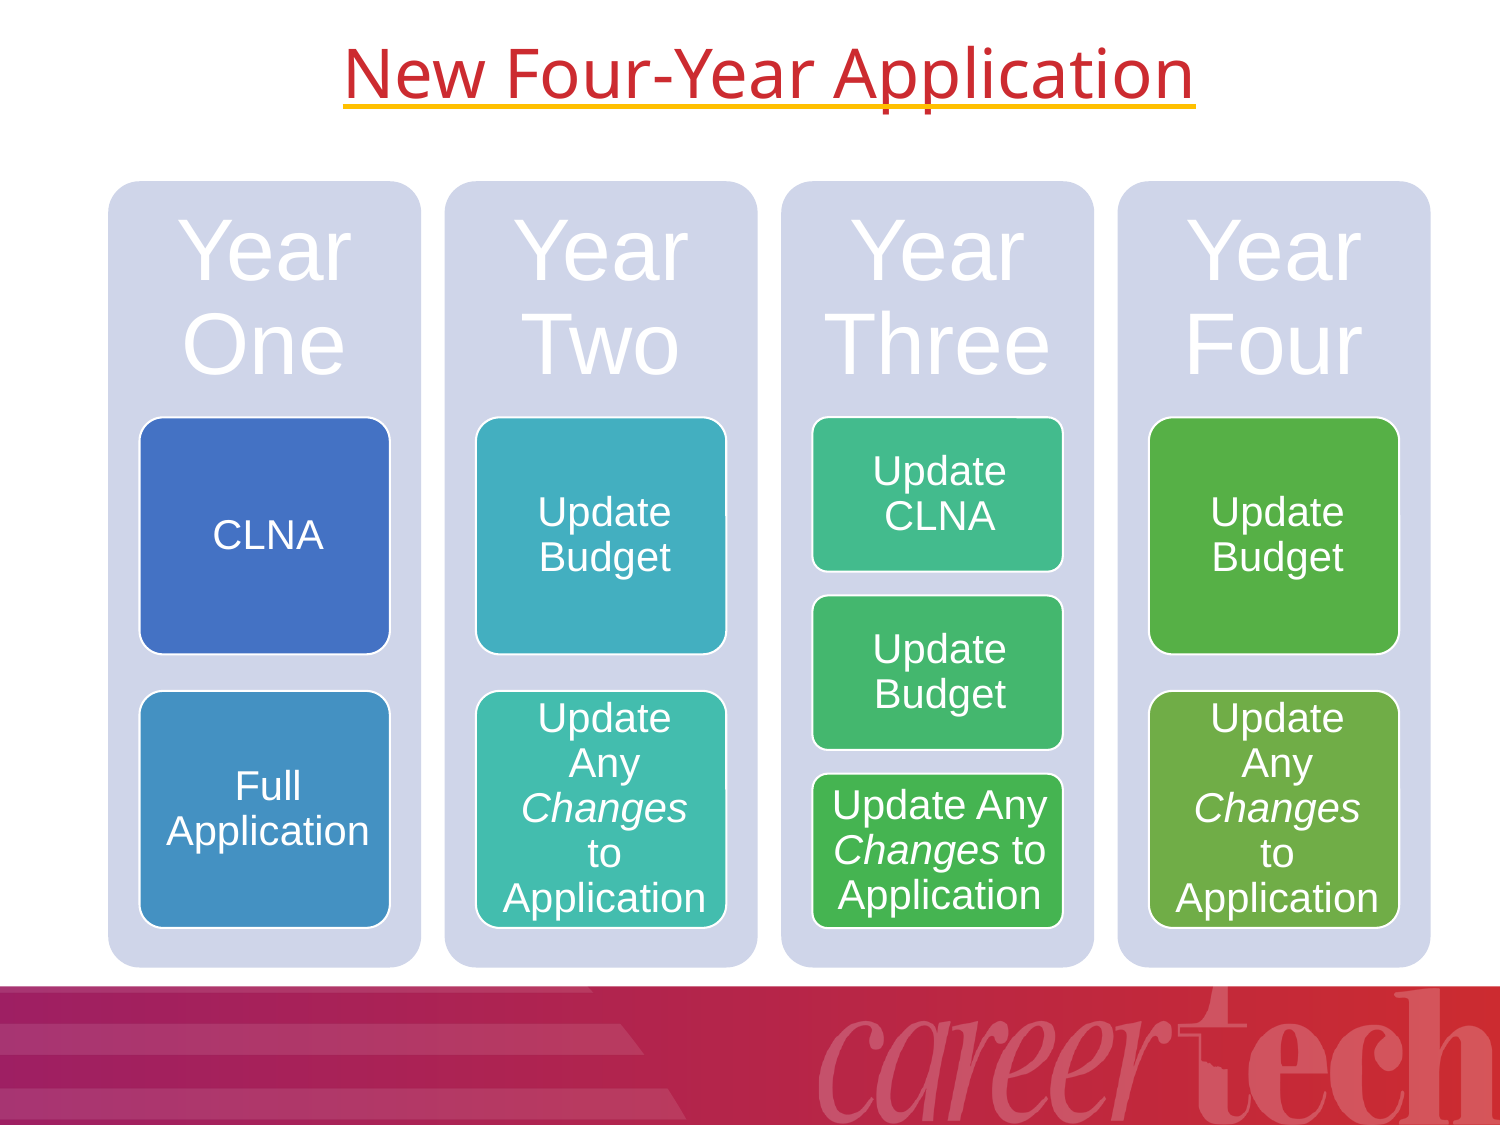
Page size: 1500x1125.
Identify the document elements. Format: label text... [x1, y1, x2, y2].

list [107, 181, 1431, 968]
title New Four-Year Application [122, 37, 1417, 117]
